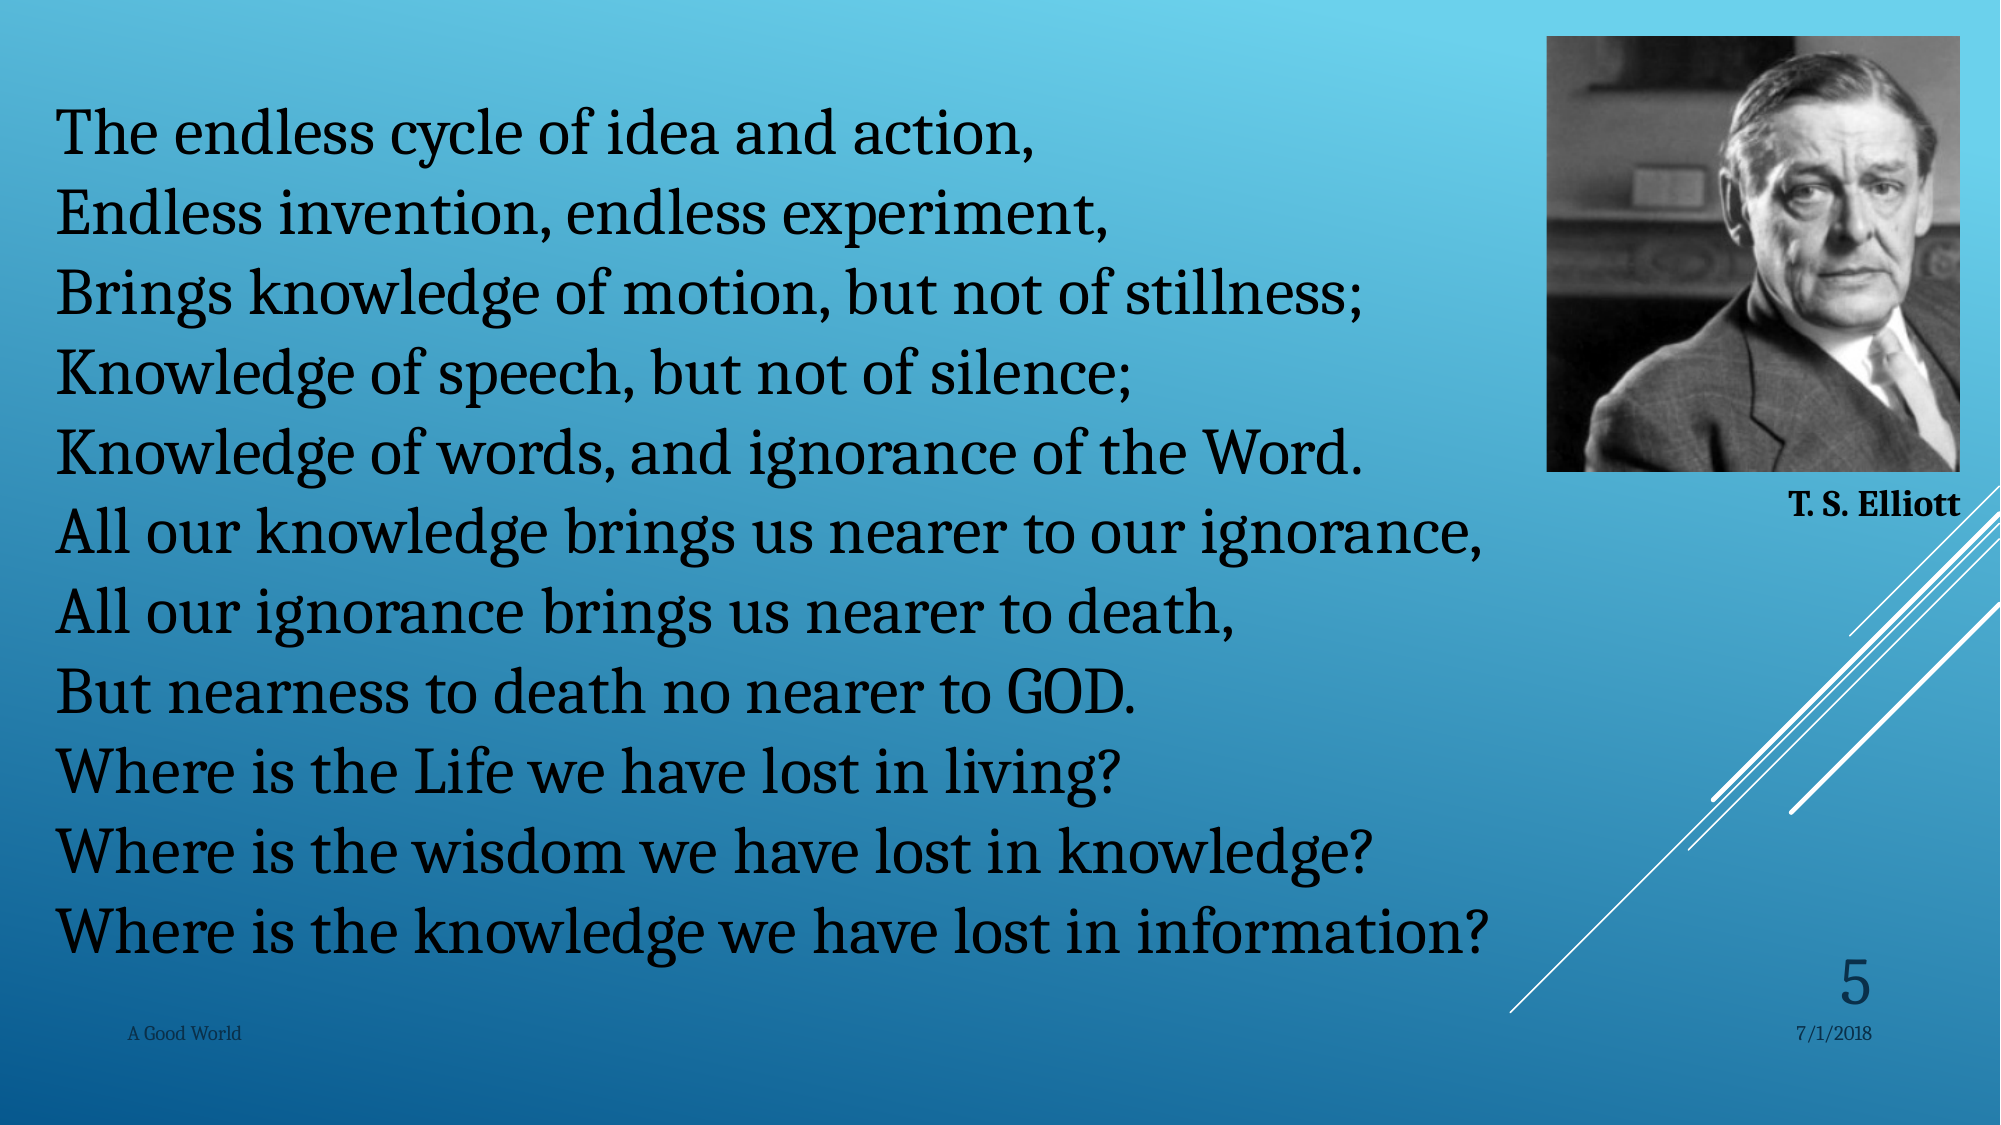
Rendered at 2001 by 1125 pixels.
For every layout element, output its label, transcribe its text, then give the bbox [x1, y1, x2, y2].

text_box The endless cycle of idea and action, Endless invention, endless experiment, Brings knowledge of motion, but not of stillness; Knowledge of speech, but not of silence; Knowledge of words, and ignorance of the Word. All our knowledge brings us nearer to our ignorance, All our ignorance brings us nearer to death, But nearness to death no nearer to GOD. Where is the Life we have lost in living? Where is the wisdom we have lost in knowledge? Where is the knowledge we have lost in information? [40, 80, 1756, 975]
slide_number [1624, 1012, 1888, 1073]
slide_number 5 [1700, 915, 1888, 1025]
footer A Good World [112, 1012, 1350, 1073]
picture [1546, 36, 1961, 472]
text_box T. S. Elliott [1773, 471, 1977, 532]
